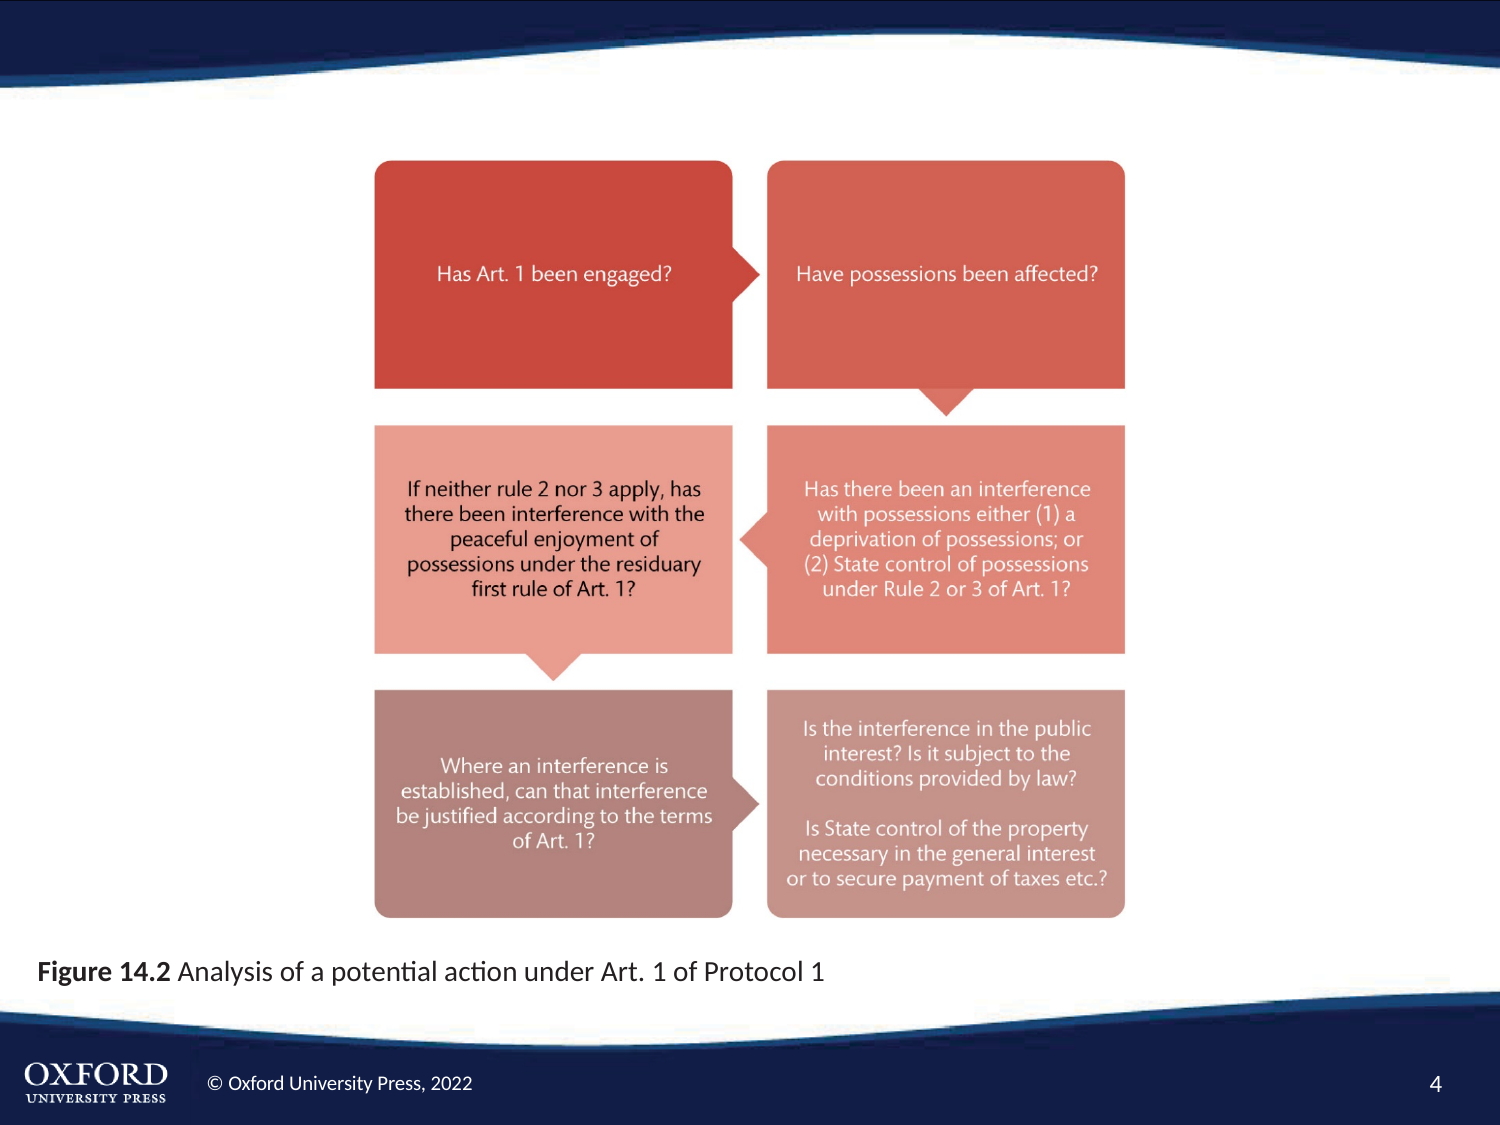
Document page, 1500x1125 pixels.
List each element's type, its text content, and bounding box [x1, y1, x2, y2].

footer © Oxford University Press, 2022 [204, 1072, 479, 1125]
slide_number 4 [1423, 1071, 1469, 1125]
picture [0, 0, 1500, 1125]
title Figure 14.2 Analysis of a potential action under Art. 1 of Protocol 1 [37, 952, 1463, 988]
